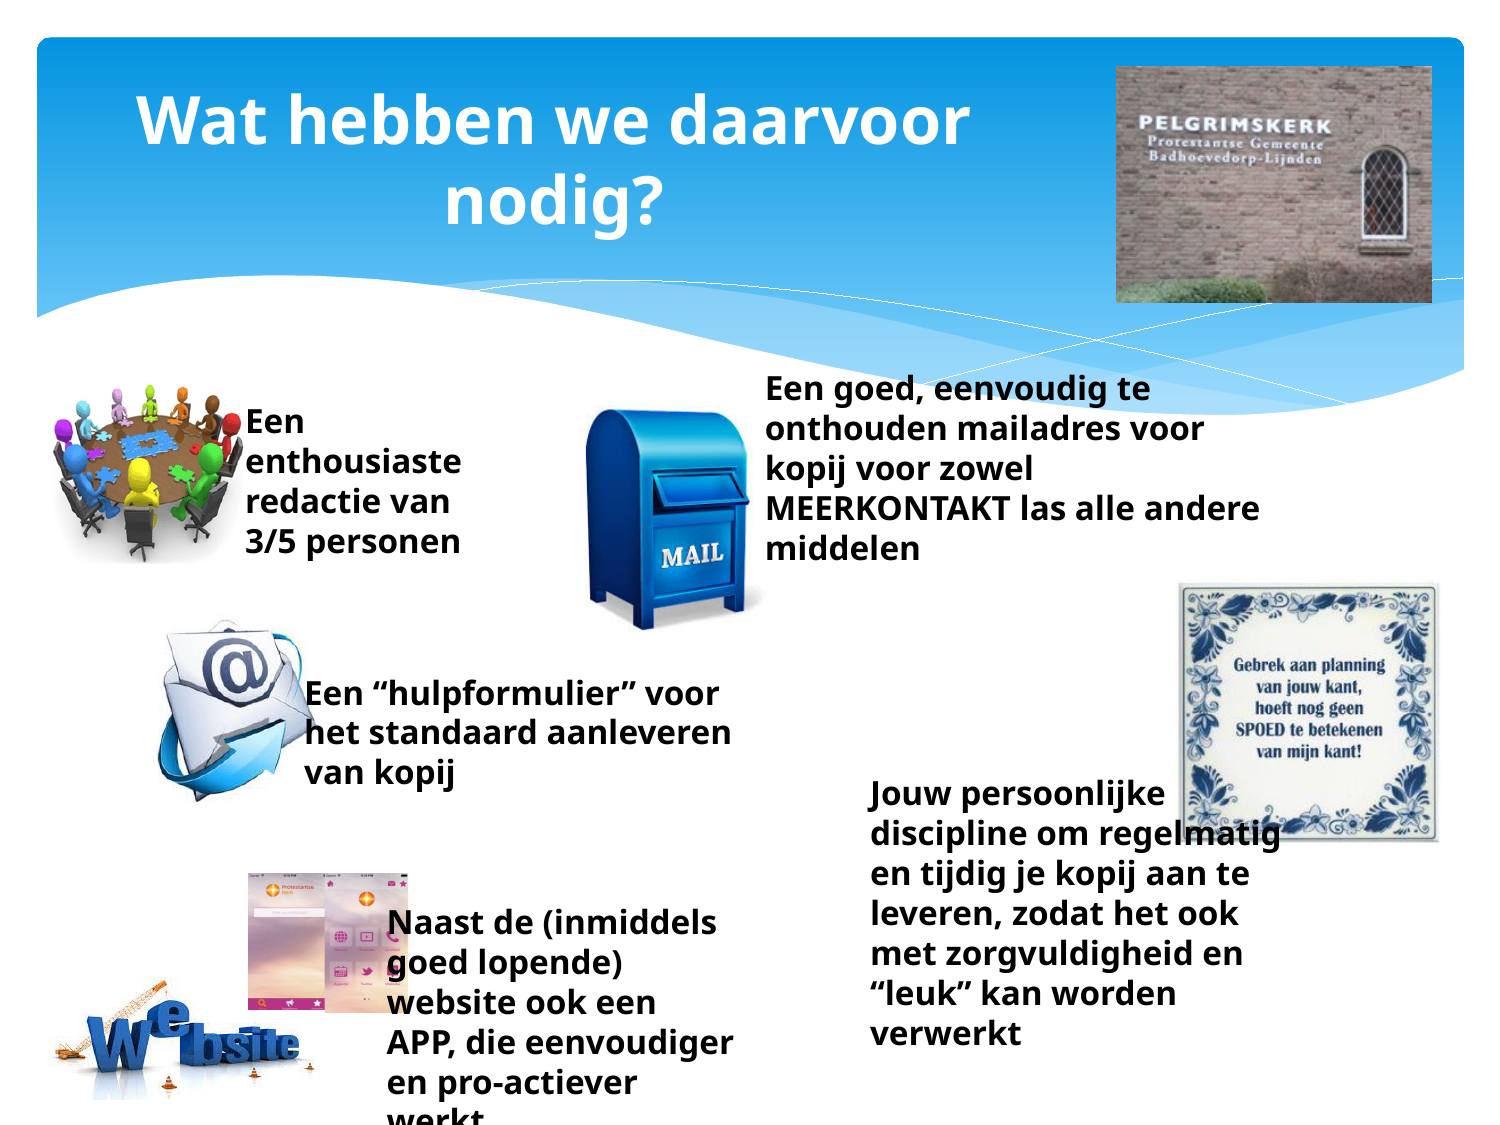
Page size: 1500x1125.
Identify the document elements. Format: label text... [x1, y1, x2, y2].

picture [1115, 67, 1432, 303]
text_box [144, 614, 786, 811]
title Wat hebben we daarvoor nodig? [75, 55, 1034, 261]
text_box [17, 872, 751, 1112]
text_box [41, 372, 514, 564]
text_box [854, 578, 1442, 1023]
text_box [544, 359, 1282, 633]
